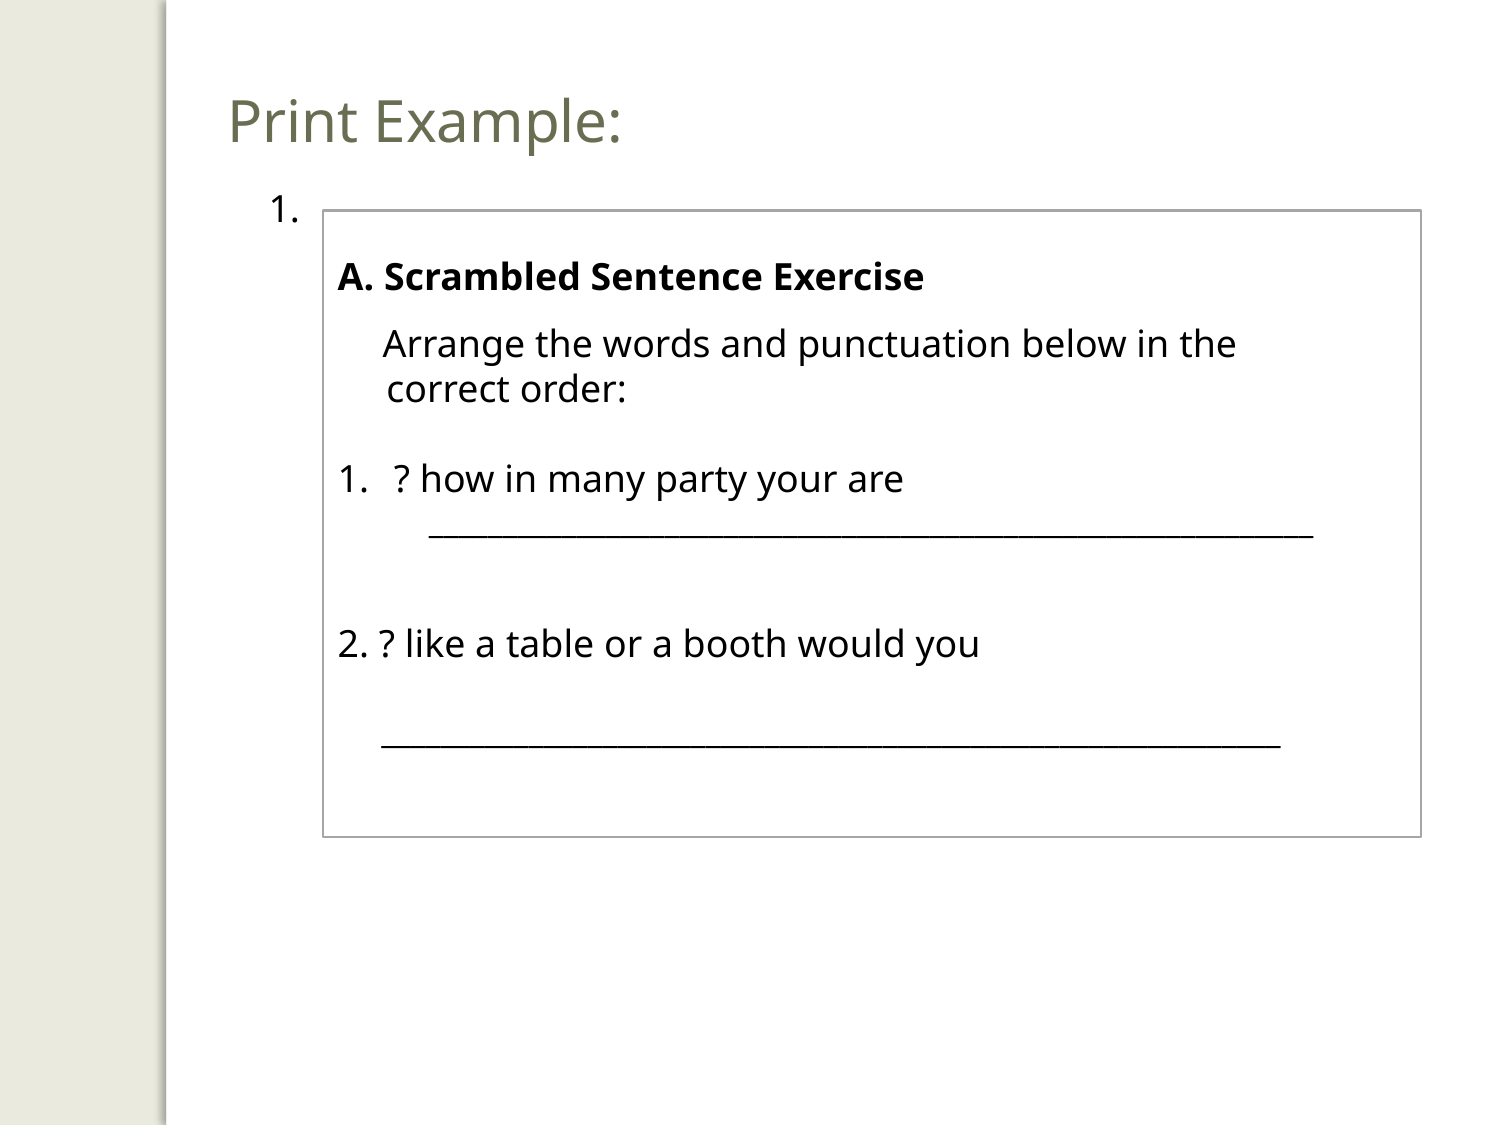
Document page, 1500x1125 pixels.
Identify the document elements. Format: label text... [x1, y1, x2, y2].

text_box 1. [244, 181, 325, 235]
title Print Example: [212, 68, 702, 169]
text_box A. Scrambled Sentence Exercise Arrange the words and punctuation below in the correct order: ? how in many party your are ____________________________________________________________ 2. ? like a table or a booth would you _____________________________________________________________ [322, 210, 1421, 838]
